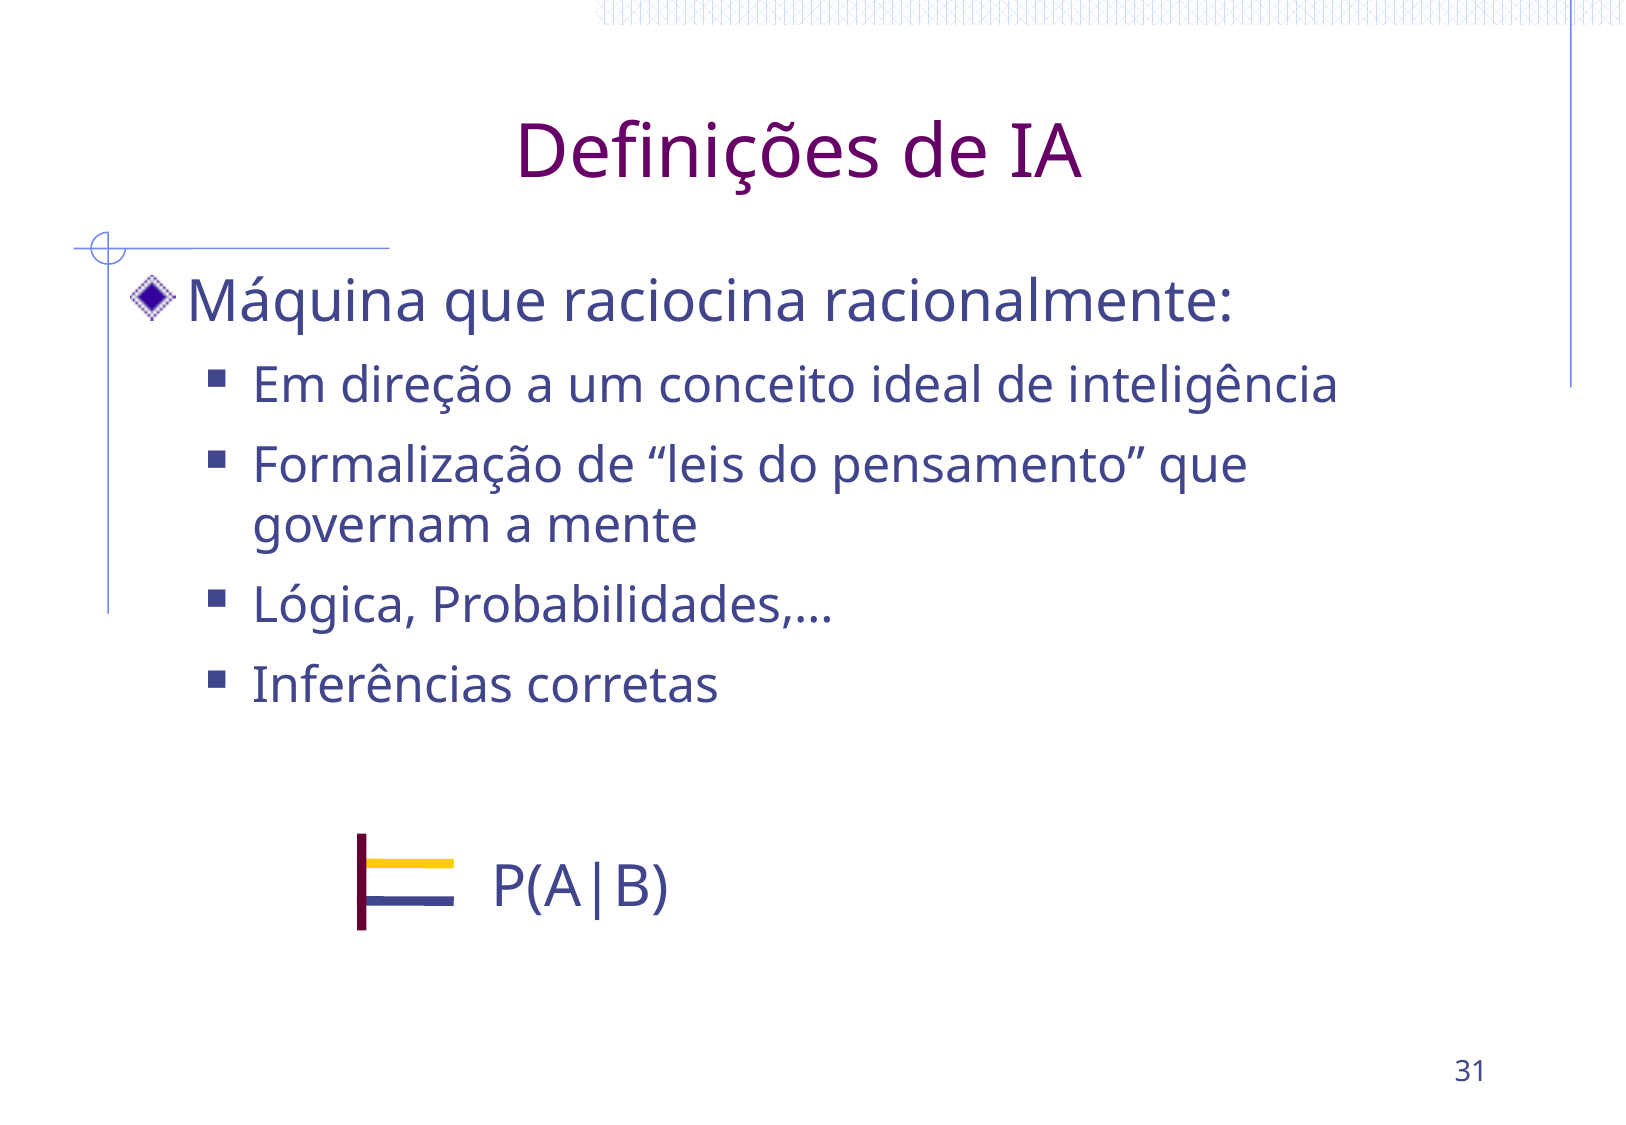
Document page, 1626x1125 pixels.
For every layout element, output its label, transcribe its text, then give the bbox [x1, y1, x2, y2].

slide_number 31 [1164, 1024, 1504, 1101]
title Definições de IA [108, 49, 1490, 201]
text_box P(A|B) [476, 840, 684, 926]
picture [130, 275, 176, 321]
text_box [361, 837, 450, 926]
list Máquina que raciocina racionalmente: Em direção a um conceito ideal de inteligência Formalização de “leis do pensamento” que governam a mente Lógica, Probabilidades,… Inferências corretas [115, 255, 1498, 931]
